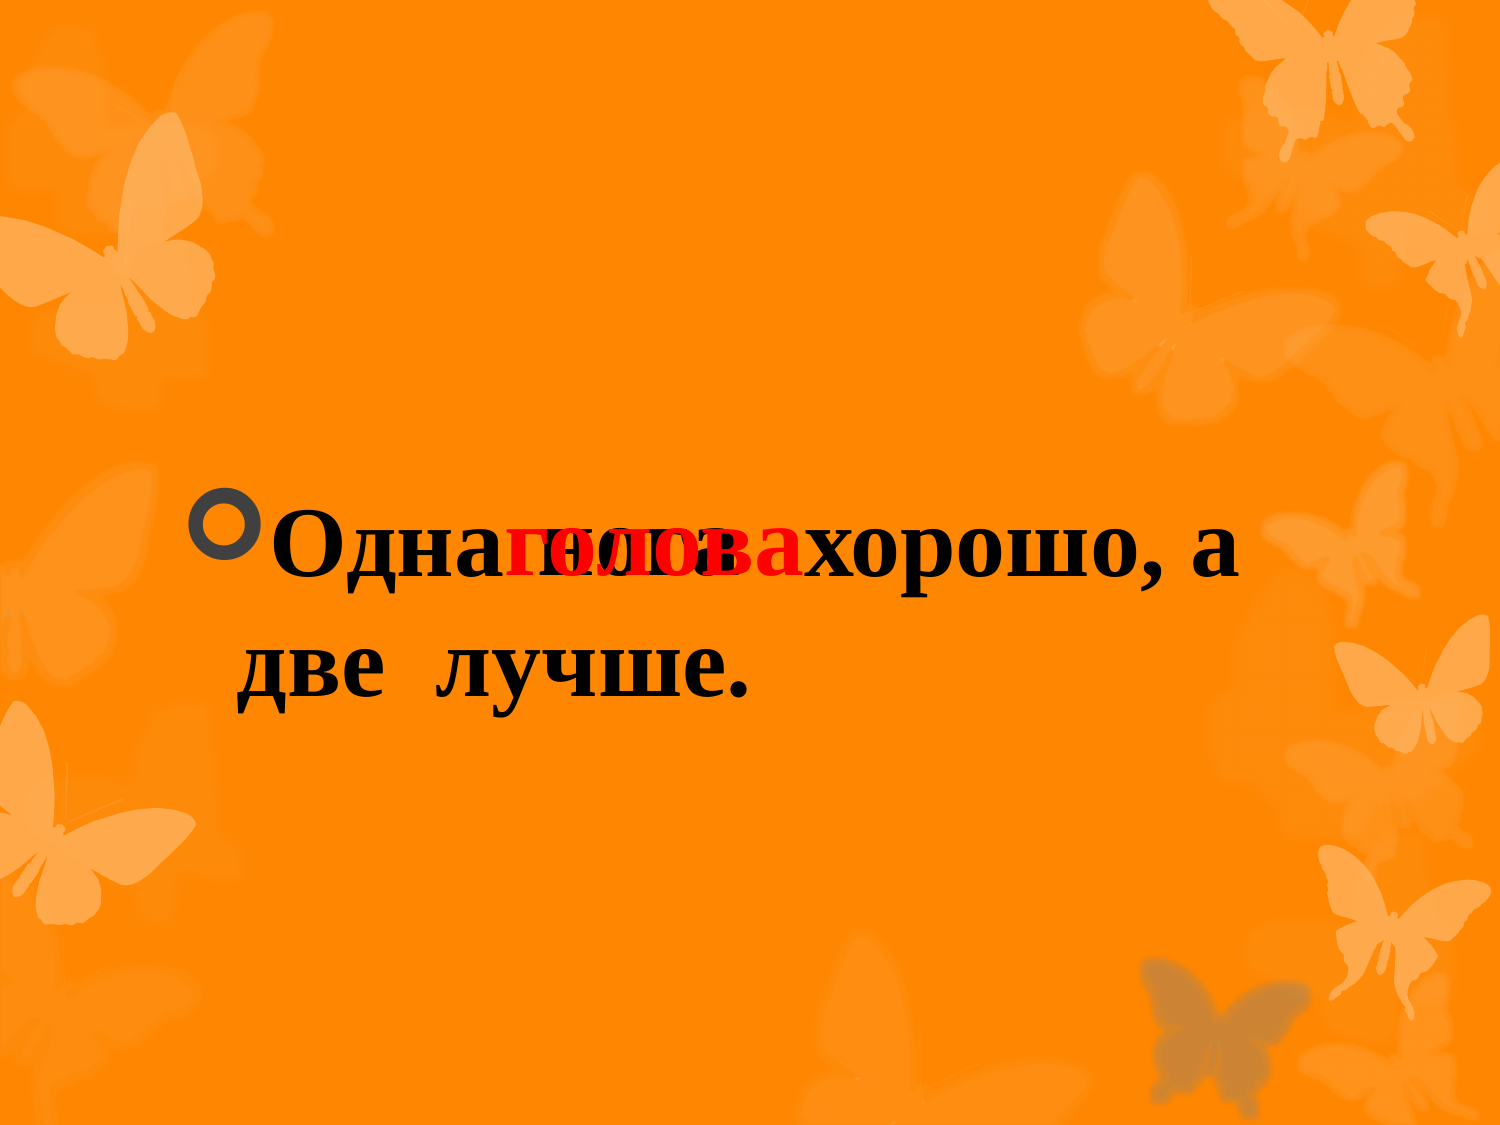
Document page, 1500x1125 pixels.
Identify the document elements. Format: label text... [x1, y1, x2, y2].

text_box голова [490, 468, 845, 603]
list Одна хорошо, а две лучше. [165, 296, 1335, 962]
